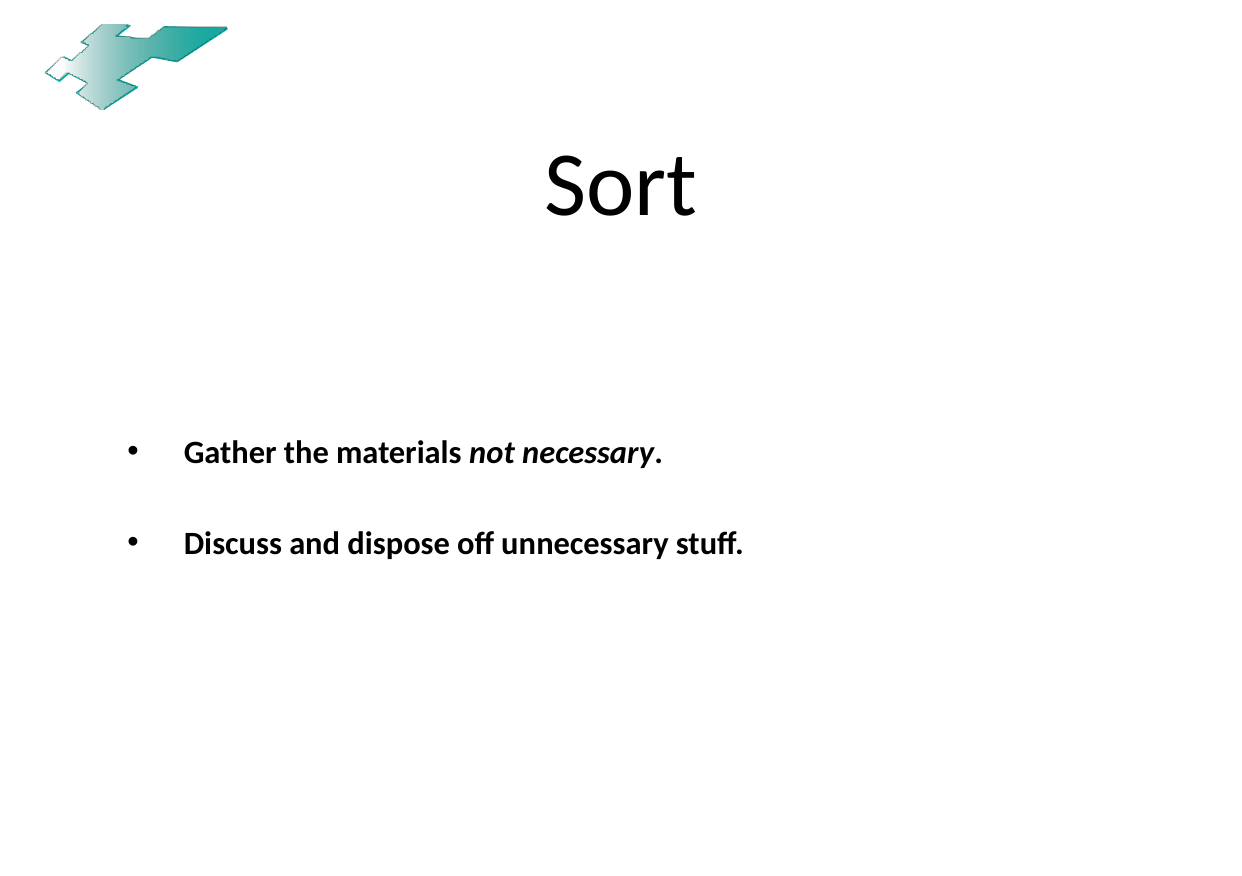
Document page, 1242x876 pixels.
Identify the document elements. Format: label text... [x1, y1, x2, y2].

list Gather the materials not necessary. Discuss and dispose off unnecessary stuff. [115, 293, 1166, 673]
title Sort [151, 117, 1091, 205]
picture [45, 24, 227, 110]
